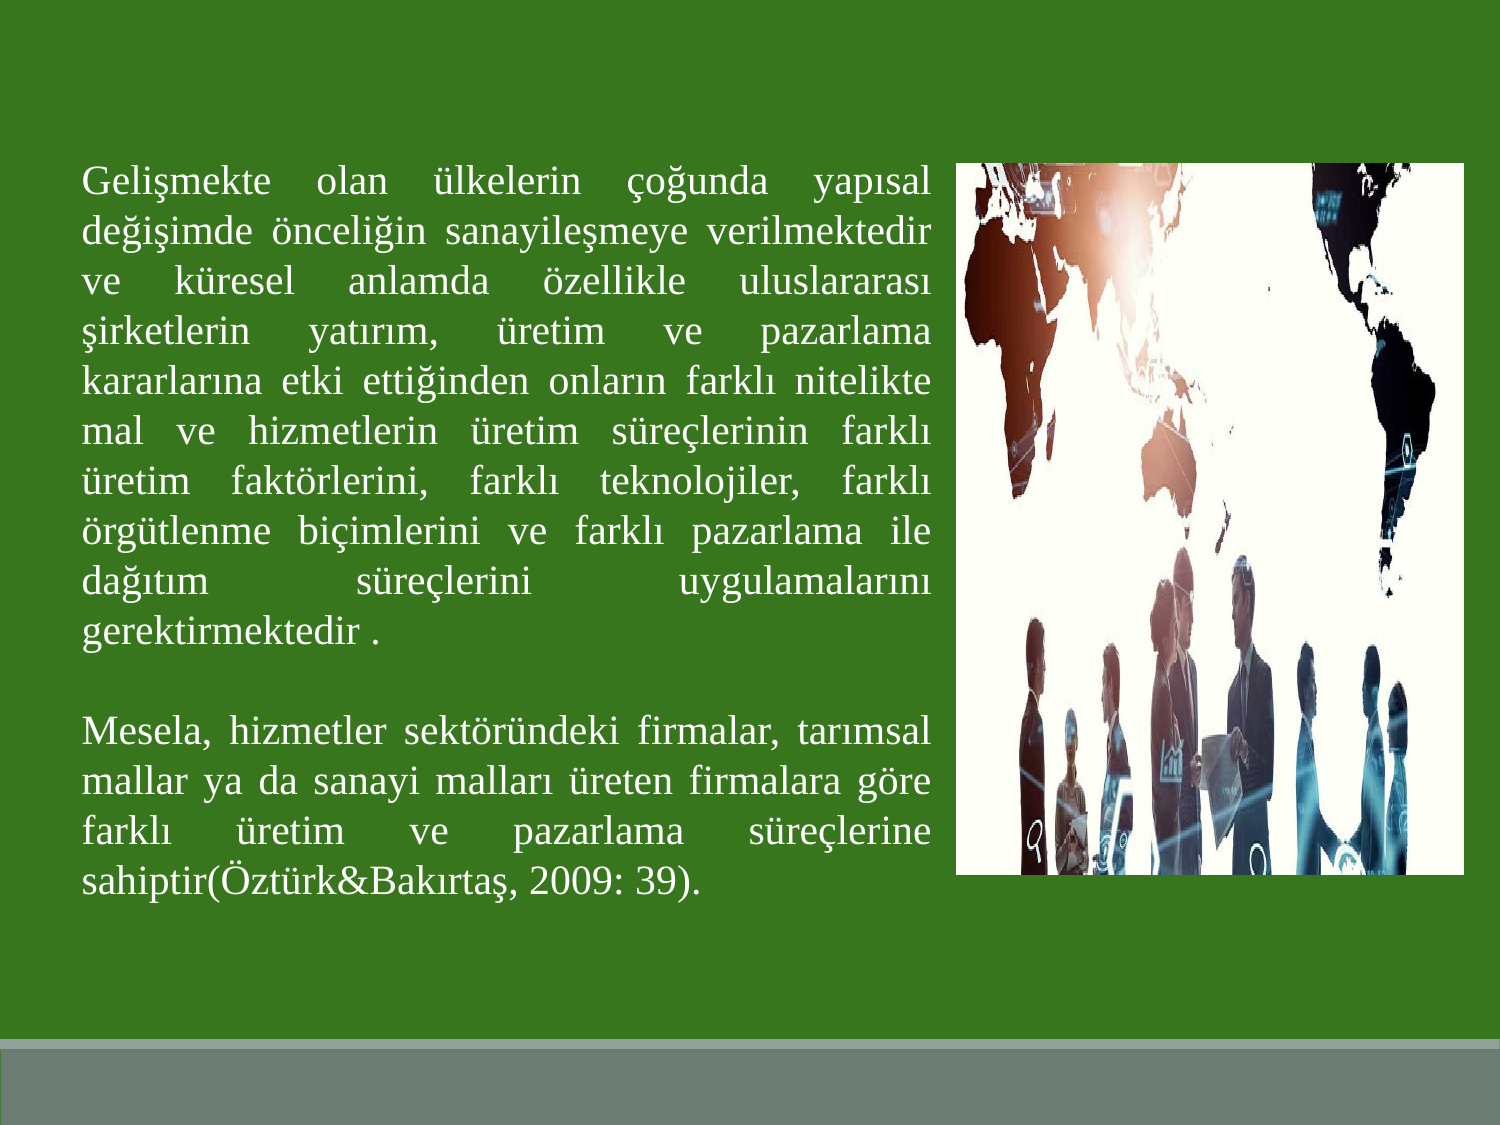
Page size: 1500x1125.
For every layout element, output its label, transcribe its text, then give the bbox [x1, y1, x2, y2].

list Gelişmekte olan ülkelerin çoğunda yapısal değişimde önceliğin sanayileşmeye verilmektedir ve küresel anlamda özellikle uluslararası şirketlerin yatırım, üretim ve pazarlama kararlarına etki ettiğinden onların farklı nitelikte mal ve hizmetlerin üretim süreçlerinin farklı üretim faktörlerini, farklı teknolojiler, farklı örgütlenme biçimlerini ve farklı pazarlama ile dağıtım süreçlerini uygulamalarını gerektirmektedir . Mesela, hizmetler sektöründeki firmalar, tarımsal mallar ya da sanayi malları üreten firmalara göre farklı üretim ve pazarlama süreçlerine sahiptir(Öztürk&Bakırtaş, 2009: 39). [36, 145, 933, 1005]
picture [956, 163, 1464, 875]
